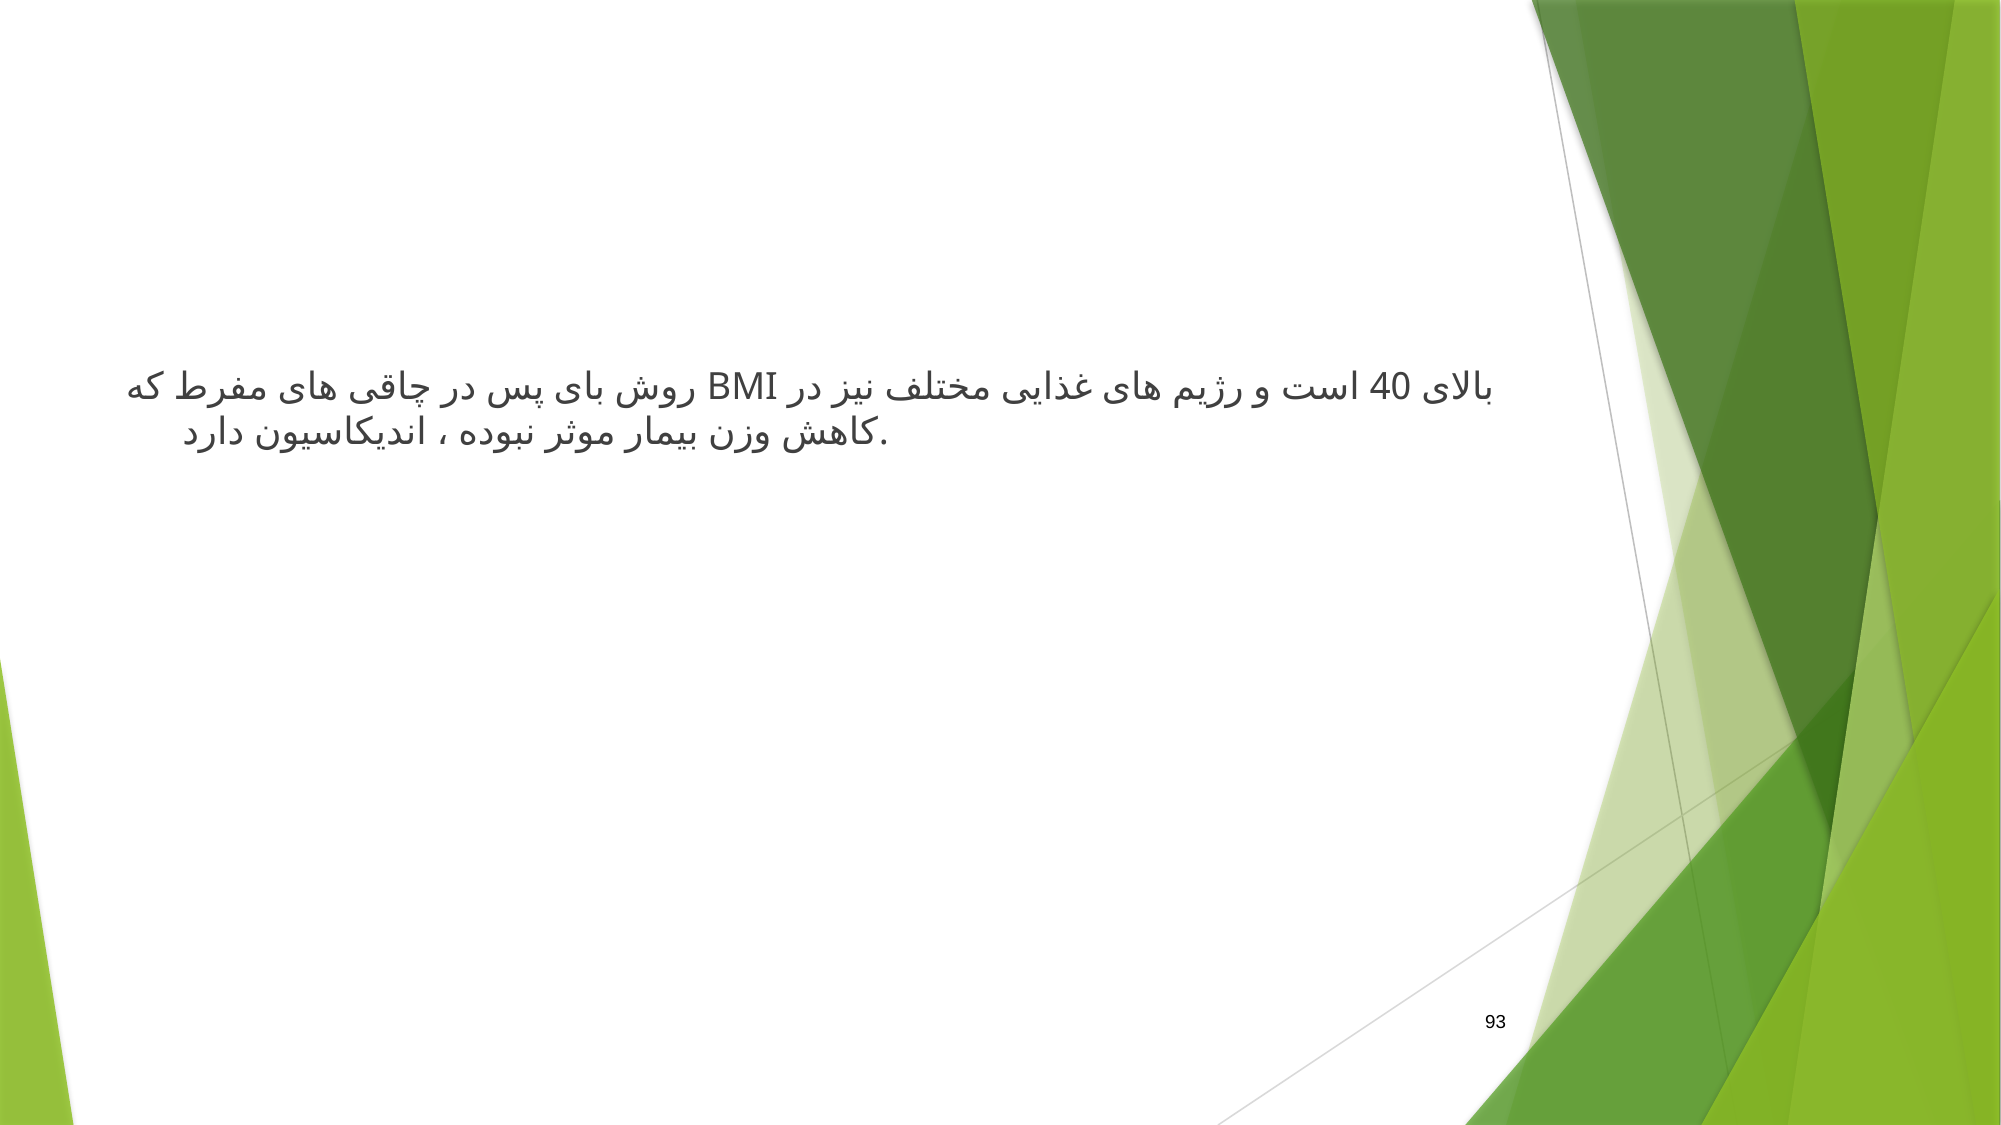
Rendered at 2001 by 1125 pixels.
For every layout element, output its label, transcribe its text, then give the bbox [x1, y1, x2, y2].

slide_number 93 [1409, 992, 1522, 1051]
list روش بای پس در چاقی های مفرط که BMI بالای 40 است و رژیم های غذایی مختلف نیز در کاهش وزن بیمار موثر نبوده ، اندیکاسیون دارد. [111, 354, 1522, 992]
